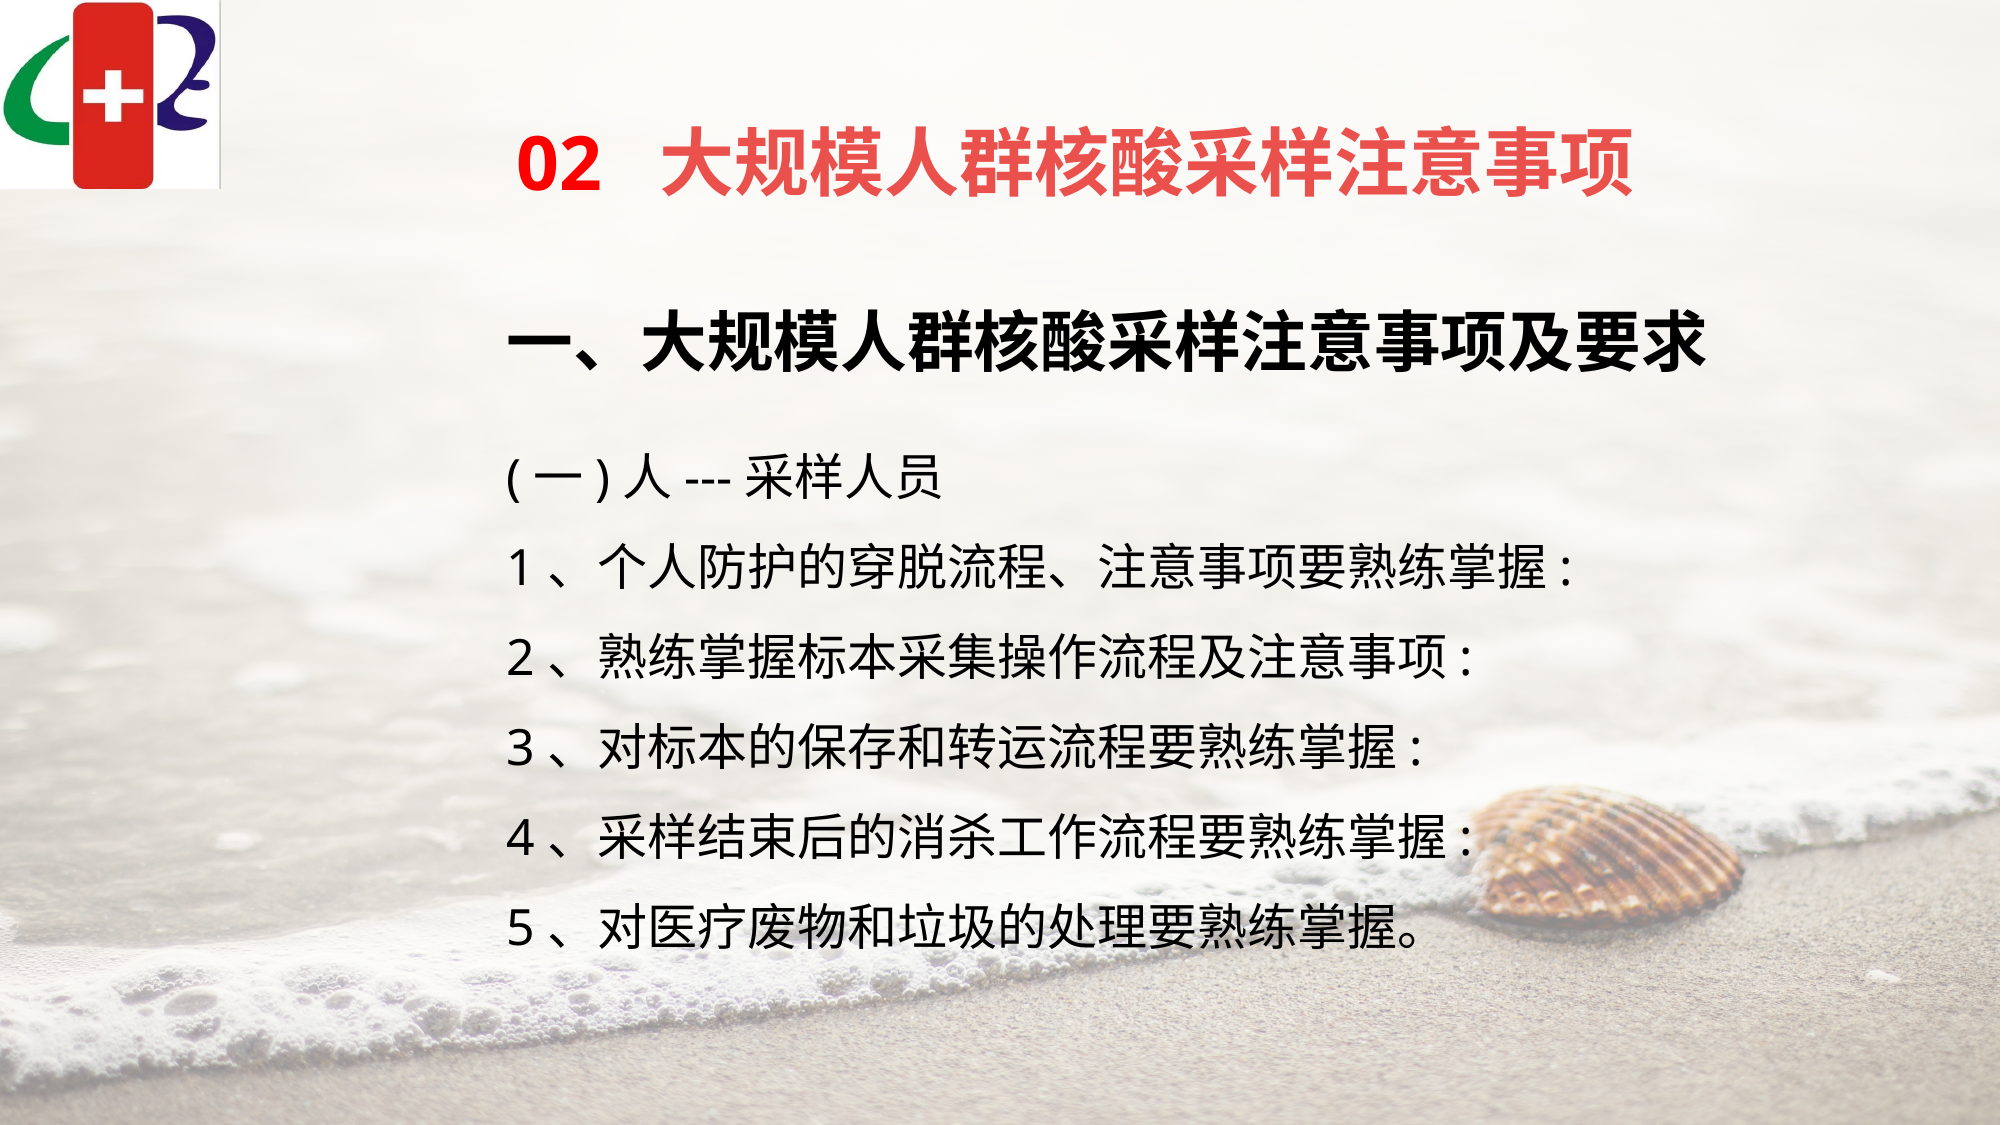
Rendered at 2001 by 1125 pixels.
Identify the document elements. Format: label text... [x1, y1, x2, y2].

text_box 一、大规模人群核酸采样注意事项及要求 [492, 292, 1754, 388]
picture [0, 0, 221, 189]
text_box 02 大规模人群核酸采样注意事项 [501, 107, 1687, 213]
text_box (一)人---采样人员 1、个人防护的穿脱流程、注意事项要熟练掌握: 2、熟练掌握标本采集操作流程及注意事项: 3、对标本的保存和转运流程要熟练掌握: 4、采样结束后的消杀工作流程要熟练掌握: 5、对医疗废物和垃圾的处理要熟练掌握。 [492, 407, 1697, 963]
